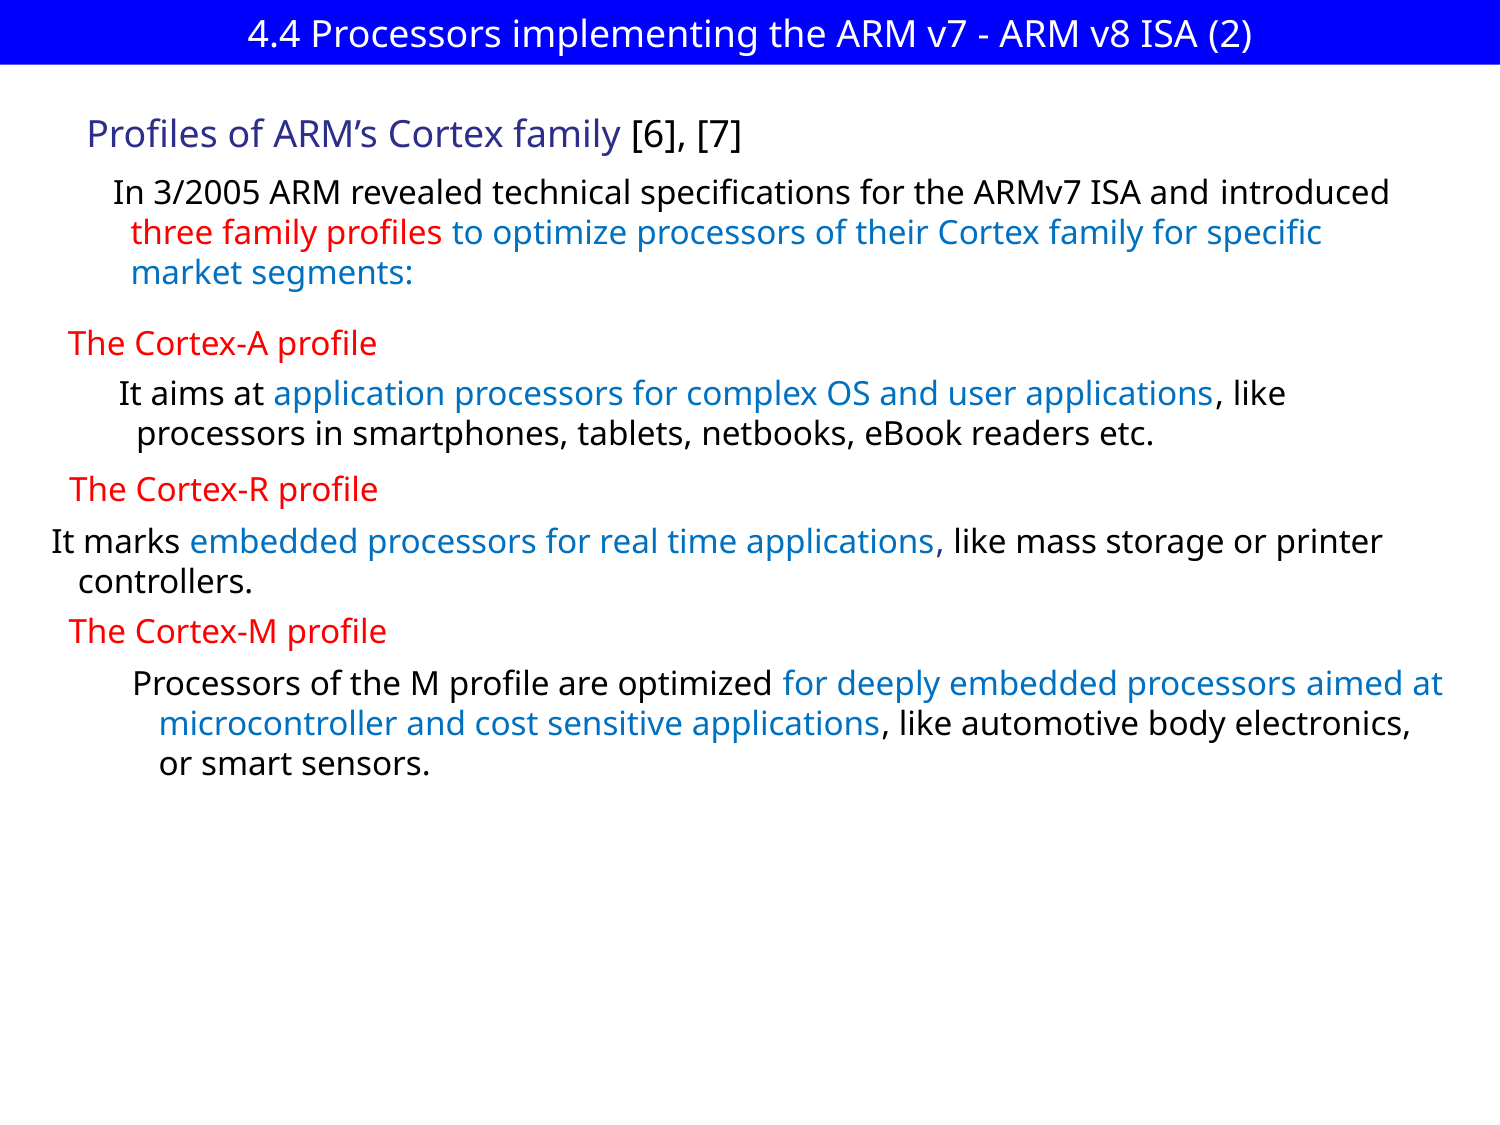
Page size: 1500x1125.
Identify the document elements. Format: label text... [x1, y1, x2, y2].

text_box The Cortex-M profile [53, 603, 403, 658]
text_box It marks embedded processors for real time applications, like mass storage or printer controllers. [36, 512, 1500, 608]
title 4.4 Processors implementing the ARM v7 - ARM v8 ISA (2) [0, 0, 1500, 65]
text_box Profiles of ARM’s Cortex family [6], [7] [71, 102, 758, 163]
text_box It aims at application processors for complex OS and user applications, like processors in smartphones, tablets, netbooks, eBook readers etc. [104, 365, 1311, 460]
text_box In 3/2005 ARM revealed technical specifications for the ARMv7 ISA and introduced three family profiles to optimize processors of their Cortex family for specific market segments: [98, 163, 1415, 299]
text_box The Cortex-R profile [54, 460, 394, 512]
text_box Processors of the M profile are optimized for deeply embedded processors aimed at microcontroller and cost sensitive applications, like automotive body electronics, or smart sensors. [117, 654, 1459, 790]
text_box The Cortex-A profile [53, 314, 394, 370]
